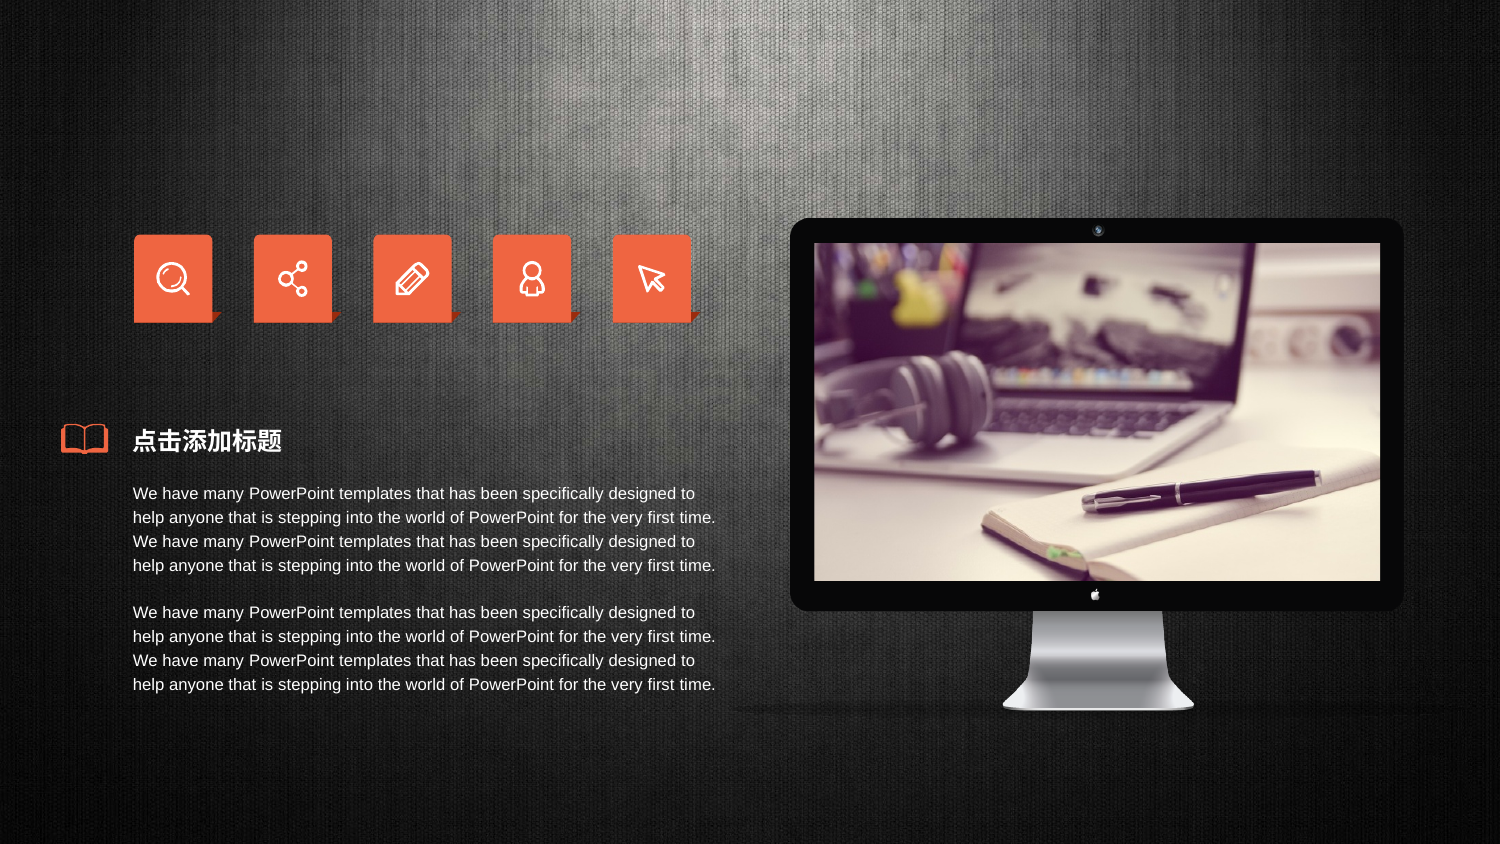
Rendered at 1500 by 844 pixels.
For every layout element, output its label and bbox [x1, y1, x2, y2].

text_box [61, 419, 720, 698]
text_box [134, 234, 701, 323]
picture [0, 0, 1500, 844]
text_box [724, 218, 1470, 720]
